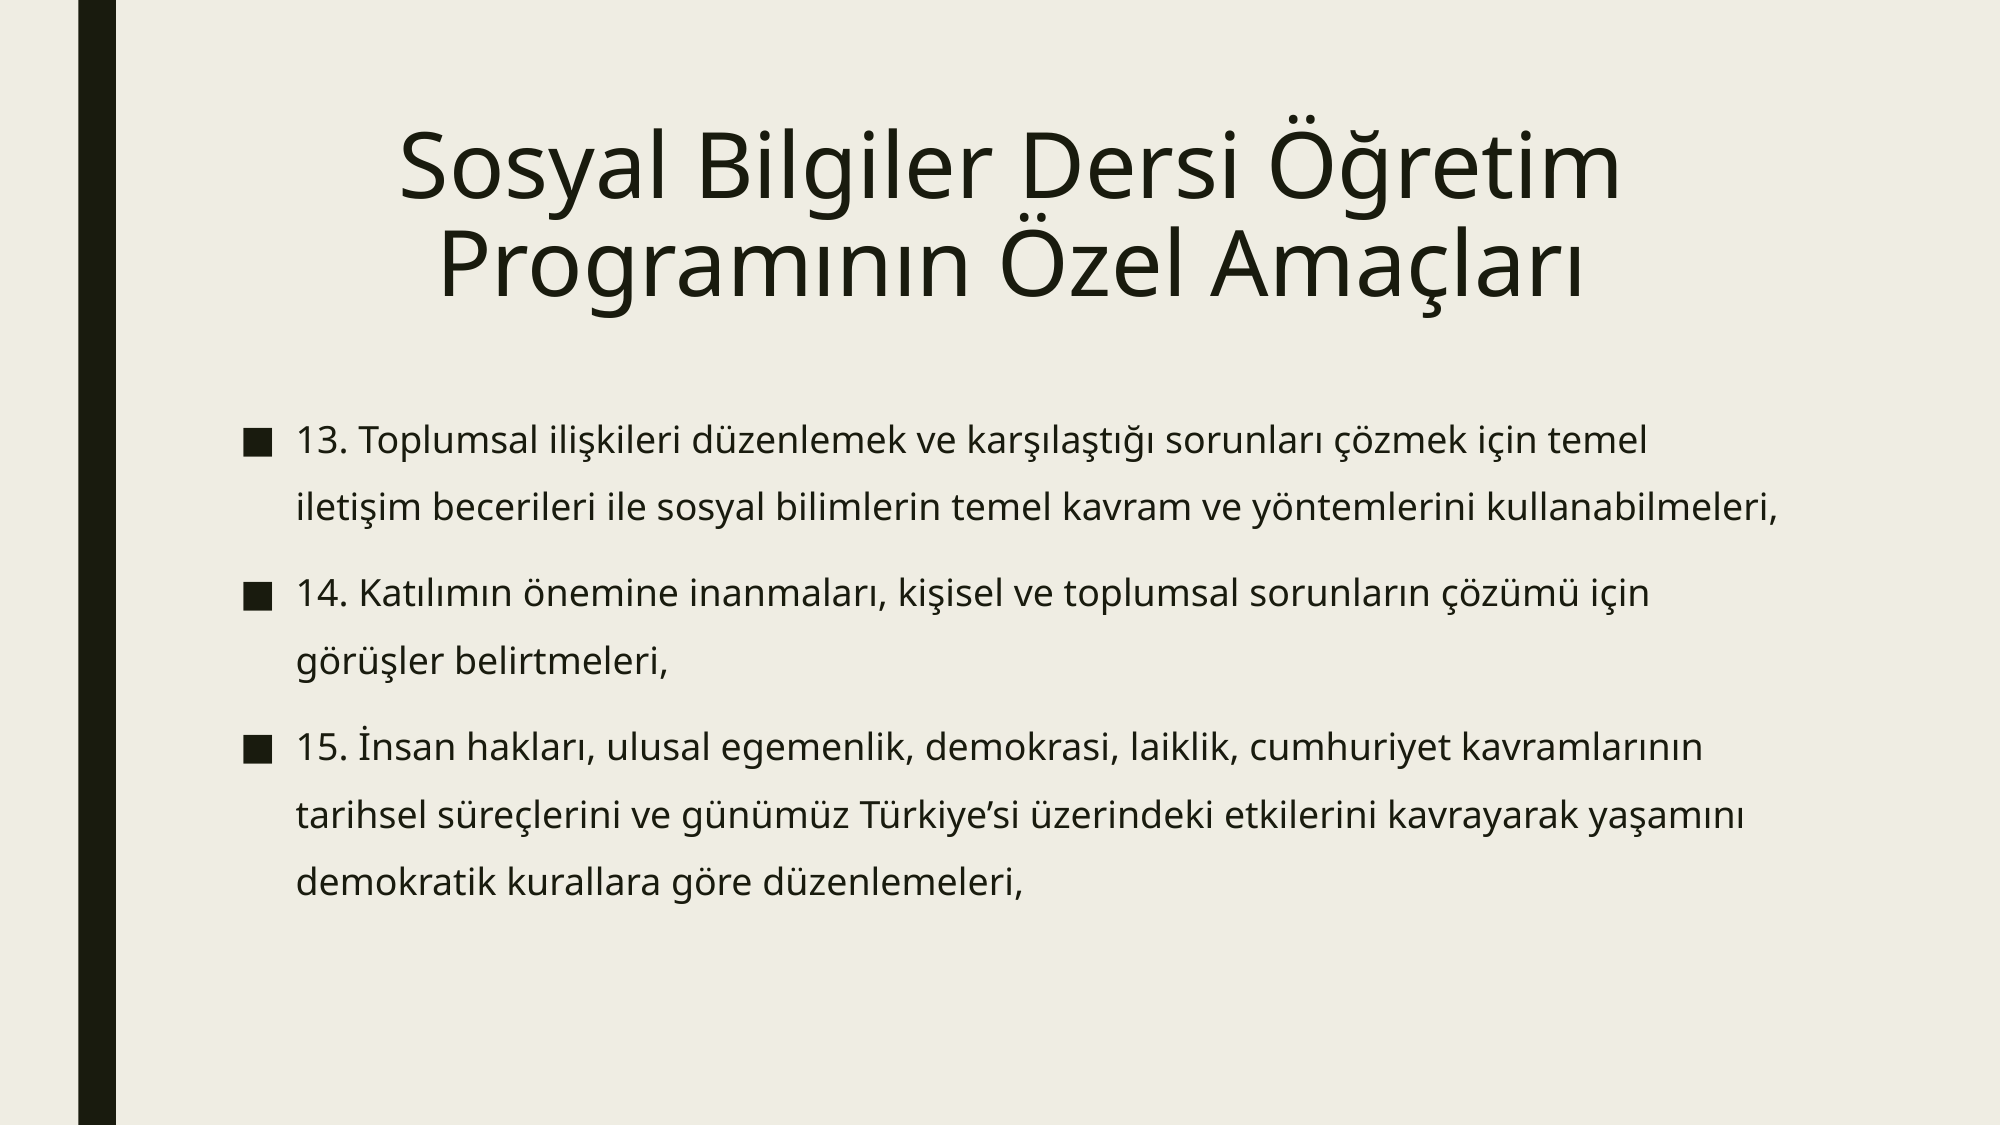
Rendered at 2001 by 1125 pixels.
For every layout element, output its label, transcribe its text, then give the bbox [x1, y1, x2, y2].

list 13. Toplumsal ilişkileri düzenlemek ve karşılaştığı sorunları çözmek için temel iletişim becerileri ile sosyal bilimlerin temel kavram ve yöntemlerini kullanabilmeleri, 14. Katılımın önemine inanmaları, kişisel ve toplumsal sorunların çözümü için görüşler belirtmeleri, 15. İnsan hakları, ulusal egemenlik, demokrasi, laiklik, cumhuriyet kavramlarının tarihsel süreçlerini ve günümüz Türkiye’si üzerindeki etkilerini kavrayarak yaşamını demokratik kurallara göre düzenlemeleri, [225, 385, 1800, 974]
title Sosyal Bilgiler Dersi Öğretim Programının Özel Amaçları [225, 112, 1800, 357]
